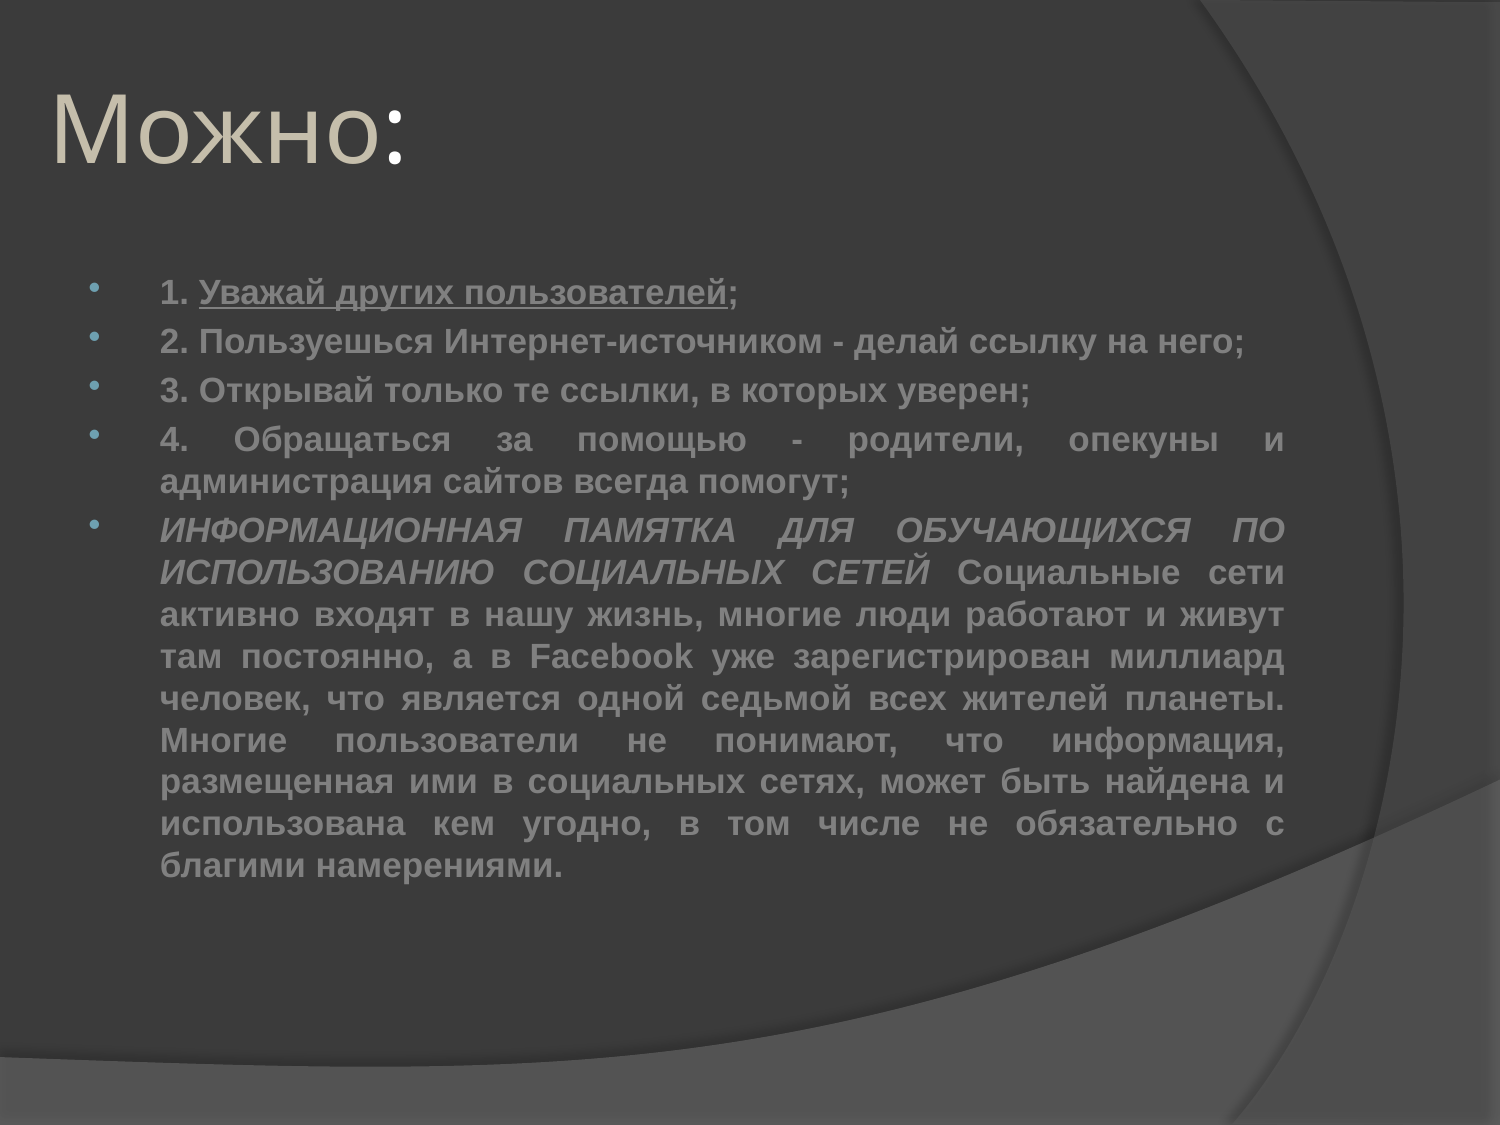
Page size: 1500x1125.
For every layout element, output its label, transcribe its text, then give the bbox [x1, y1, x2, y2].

list 1. Уважай других пользователей; 2. Пользуешься Интернет-источником - делай ссылку на него; 3. Открывай только те ссылки, в которых уверен; 4. Обращаться за помощью - родители, опекуны и администрация сайтов всегда помогут; ИНФОРМАЦИОННАЯ ПАМЯТКА ДЛЯ ОБУЧАЮЩИХСЯ ПО ИСПОЛЬЗОВАНИЮ СОЦИАЛЬНЫХ СЕТЕЙ Социальные сети активно входят в нашу жизнь, многие люди работают и живут там постоянно, а в Facebook уже зарегистрирован миллиард человек, что является одной седьмой всех жителей планеты. Многие пользователи не понимают, что информация, размещенная ими в социальных сетях, может быть найдена и использована кем угодно, в том числе не обязательно с благими намерениями. [75, 262, 1300, 1005]
title Можно: [41, 30, 1277, 219]
